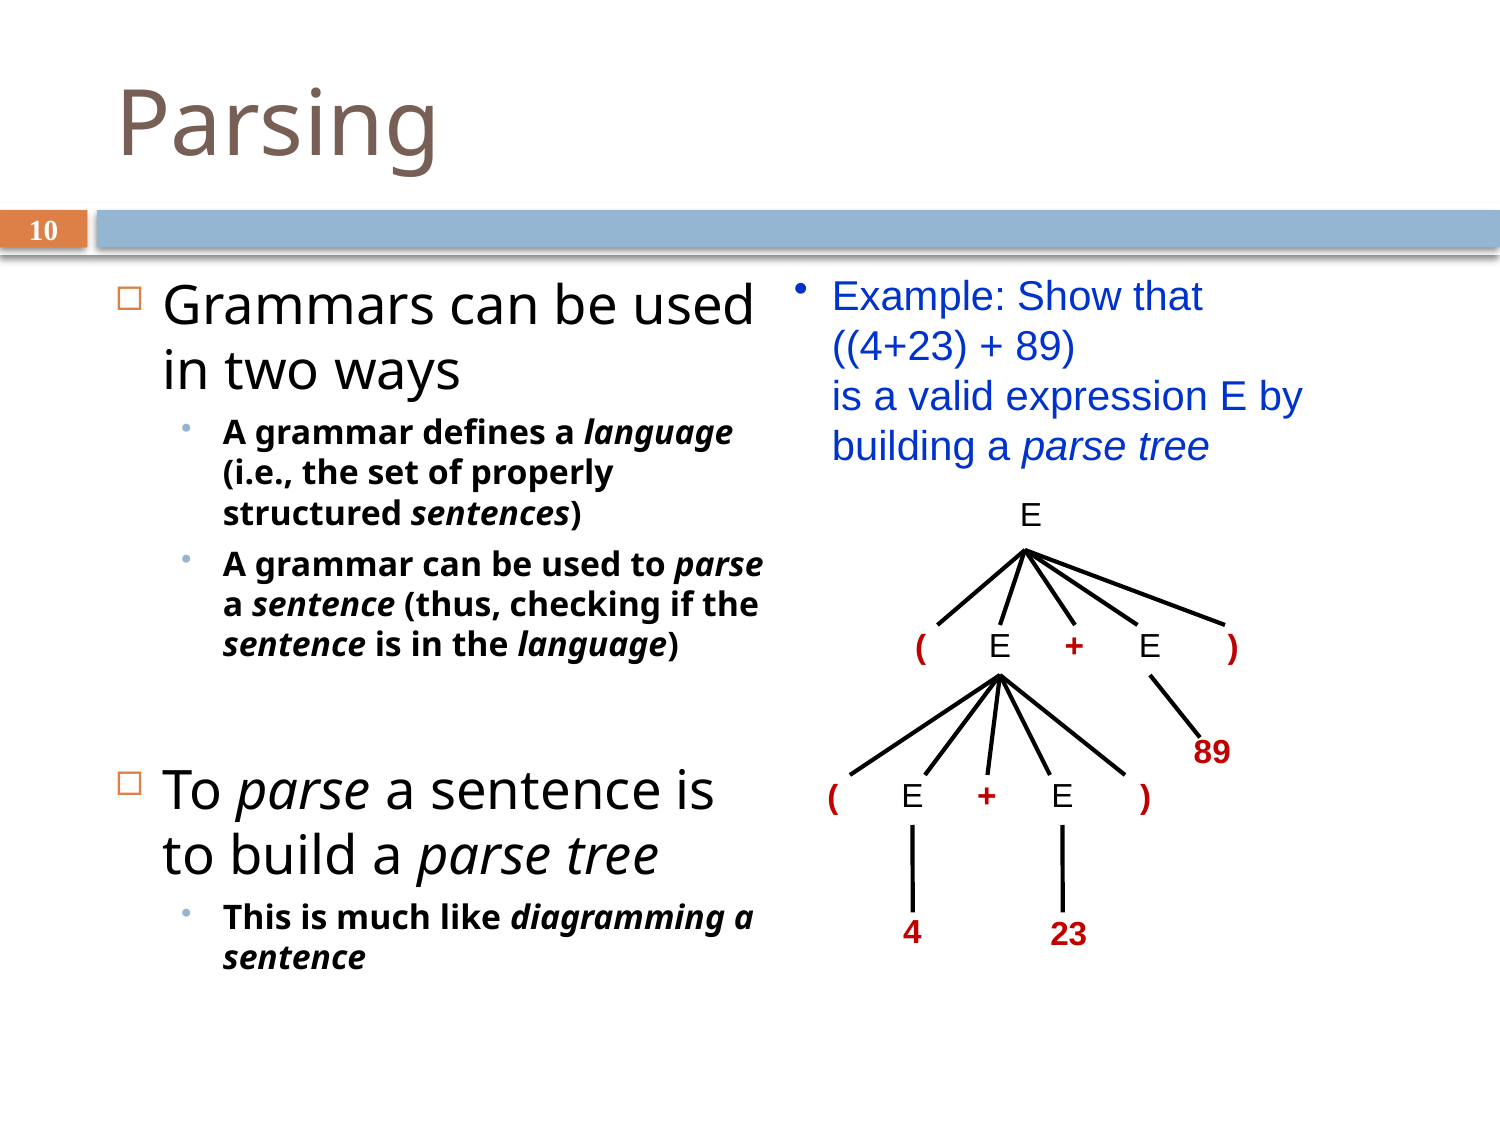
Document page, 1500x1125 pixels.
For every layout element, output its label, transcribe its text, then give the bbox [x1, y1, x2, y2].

text_box 23 [1043, 912, 1095, 953]
text_box + [970, 774, 1004, 815]
text_box E [1132, 624, 1168, 665]
text_box E [894, 774, 931, 815]
text_box ( [908, 624, 933, 665]
text_box E [1013, 493, 1049, 534]
text_box Example: Show that ((4+23) + 89) is a valid expression E by building a parse tree [787, 268, 1413, 475]
text_box 4 [896, 909, 929, 950]
slide_number 10 [0, 208, 88, 249]
text_box 89 [1187, 730, 1238, 771]
text_box + [1057, 624, 1091, 665]
list Grammars can be used in two ways A grammar defines a language (i.e., the set of properly structured sentences) A grammar can be used to parse a sentence (thus, checking if the sentence is in the language) To parse a sentence is to build a parse tree This is much like diagramming a sentence [100, 262, 788, 1000]
text_box E [982, 624, 1018, 665]
text_box ) [1220, 624, 1246, 665]
text_box ( [820, 774, 846, 815]
title Parsing [100, 37, 1438, 200]
text_box ) [1133, 774, 1158, 815]
text_box E [1044, 774, 1081, 815]
